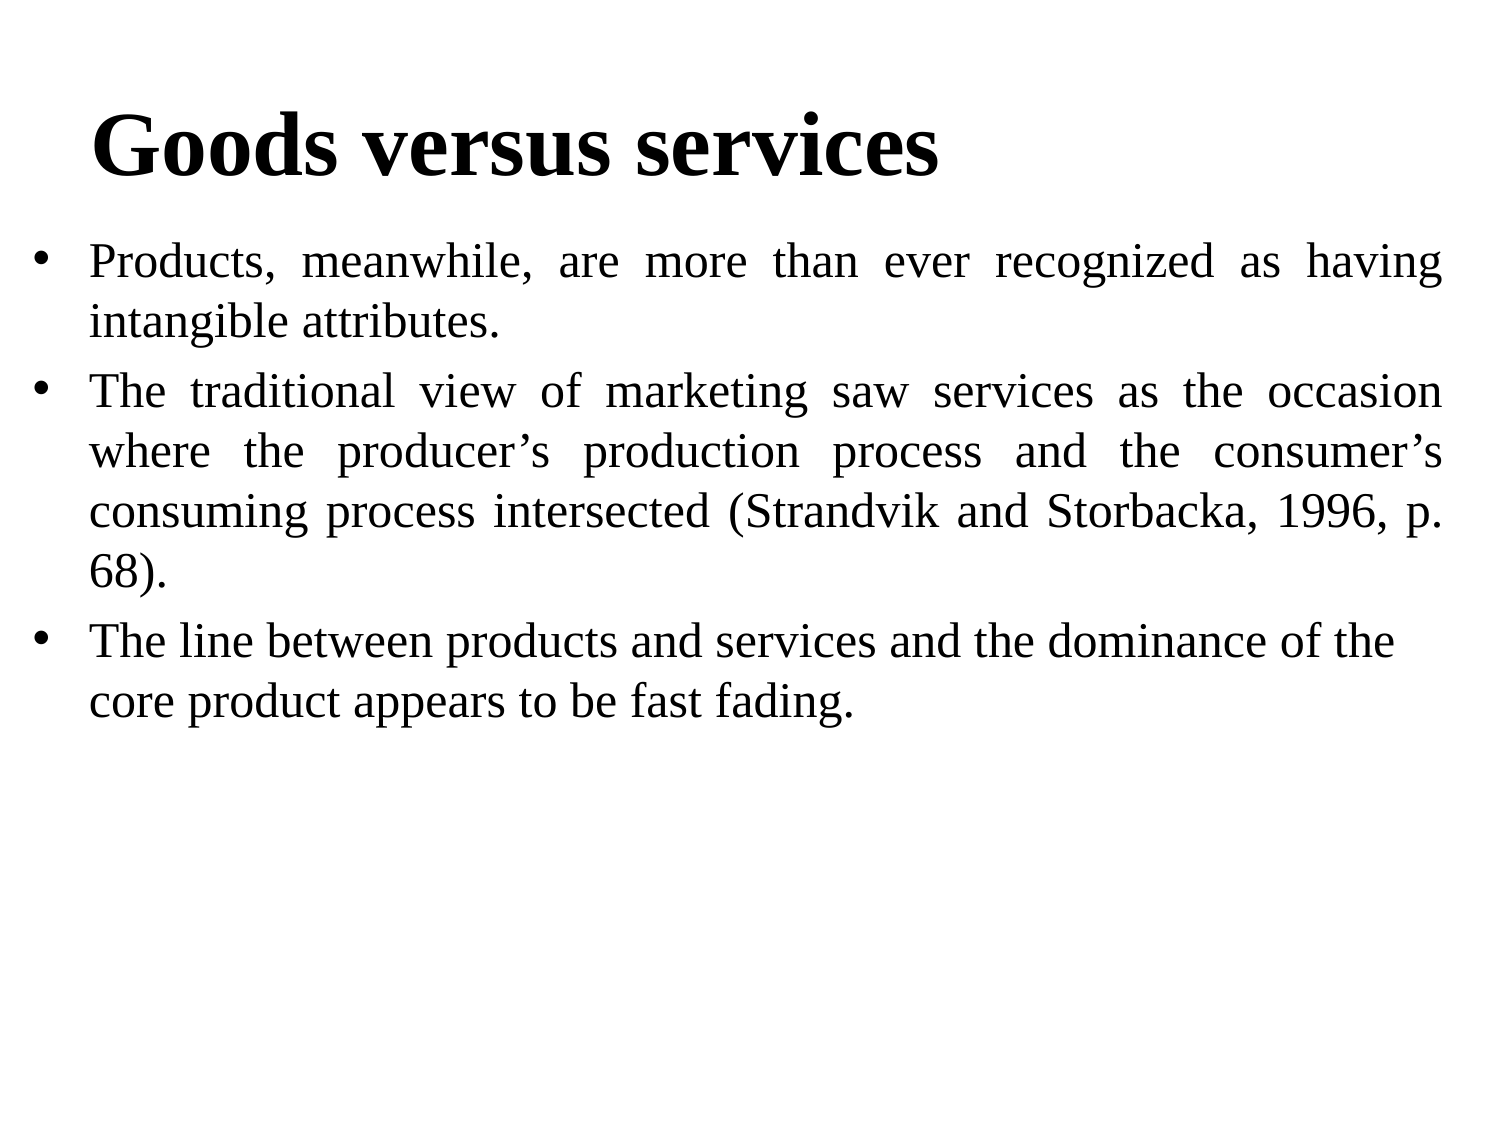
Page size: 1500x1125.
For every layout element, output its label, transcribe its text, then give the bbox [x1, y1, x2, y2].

title Goods versus services [75, 45, 1425, 219]
list Products, meanwhile, are more than ever recognized as having intangible attributes. The traditional view of marketing saw services as the occasion where the producer’s production process and the consumer’s consuming process intersected (Strandvik and Storbacka, 1996, p. 68). The line between products and services and the dominance of the core product appears to be fast fading. [17, 219, 1459, 963]
